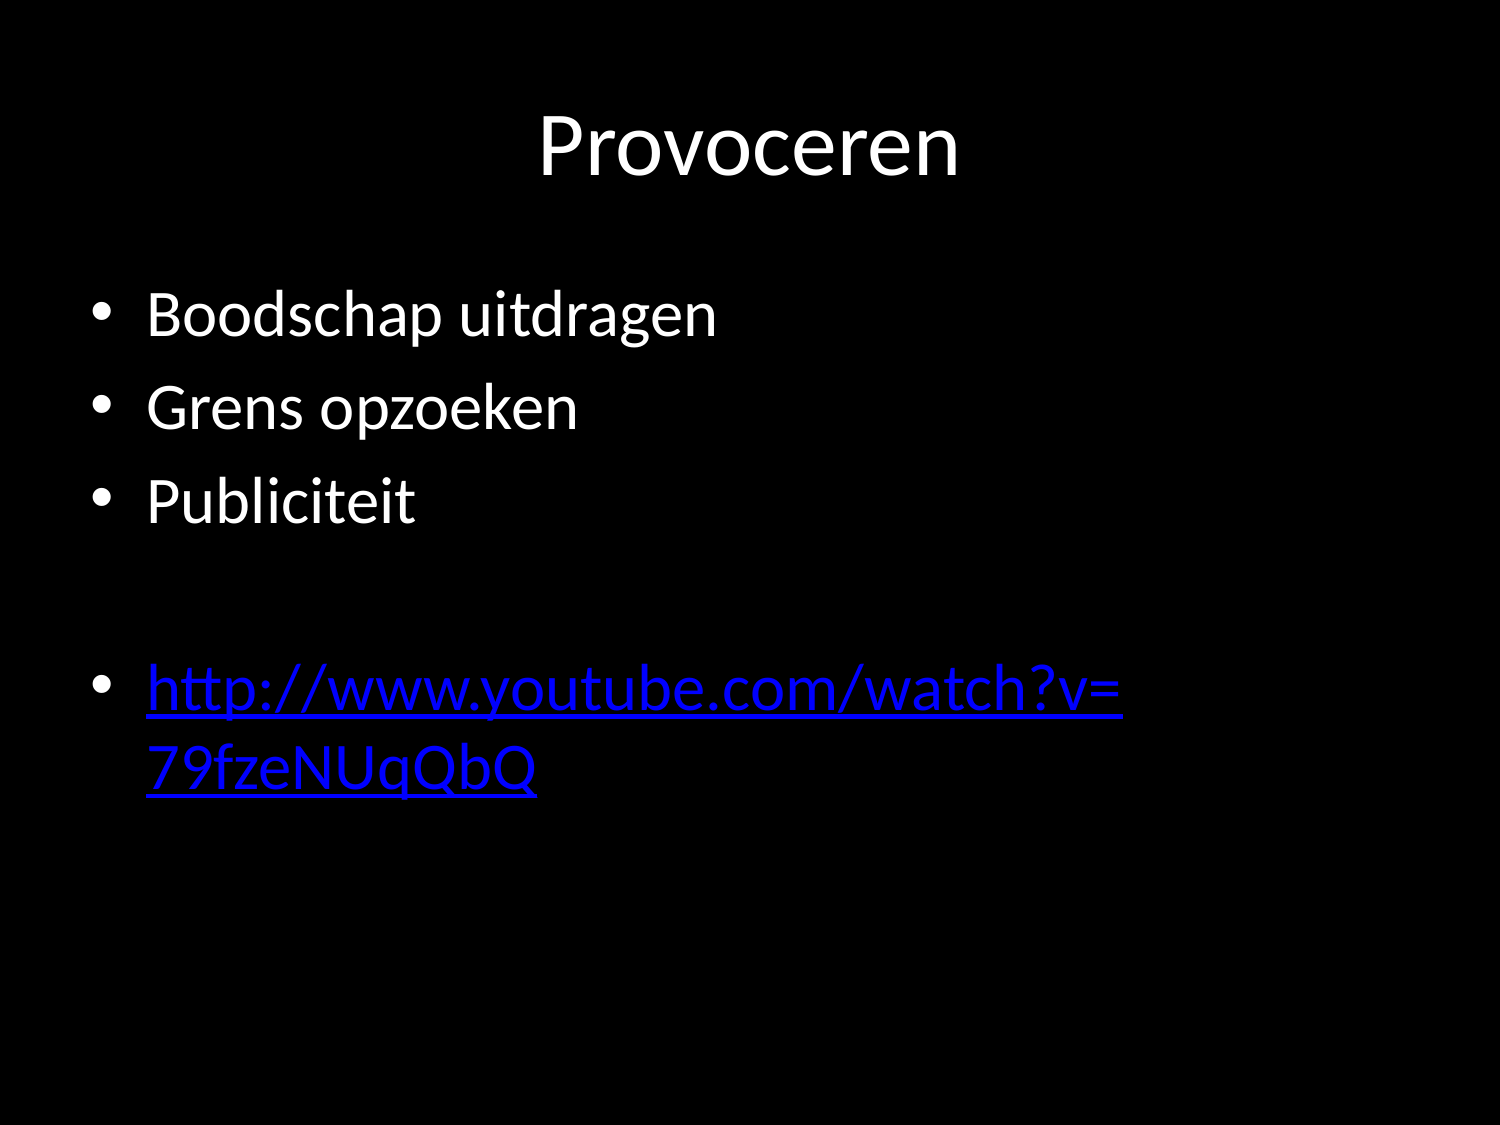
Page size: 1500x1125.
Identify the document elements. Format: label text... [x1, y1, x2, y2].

title Provoceren [75, 45, 1425, 233]
list Boodschap uitdragen Grens opzoeken Publiciteit http://www.youtube.com/watch?v=79fzeNUqQbQ [75, 262, 1425, 1005]
